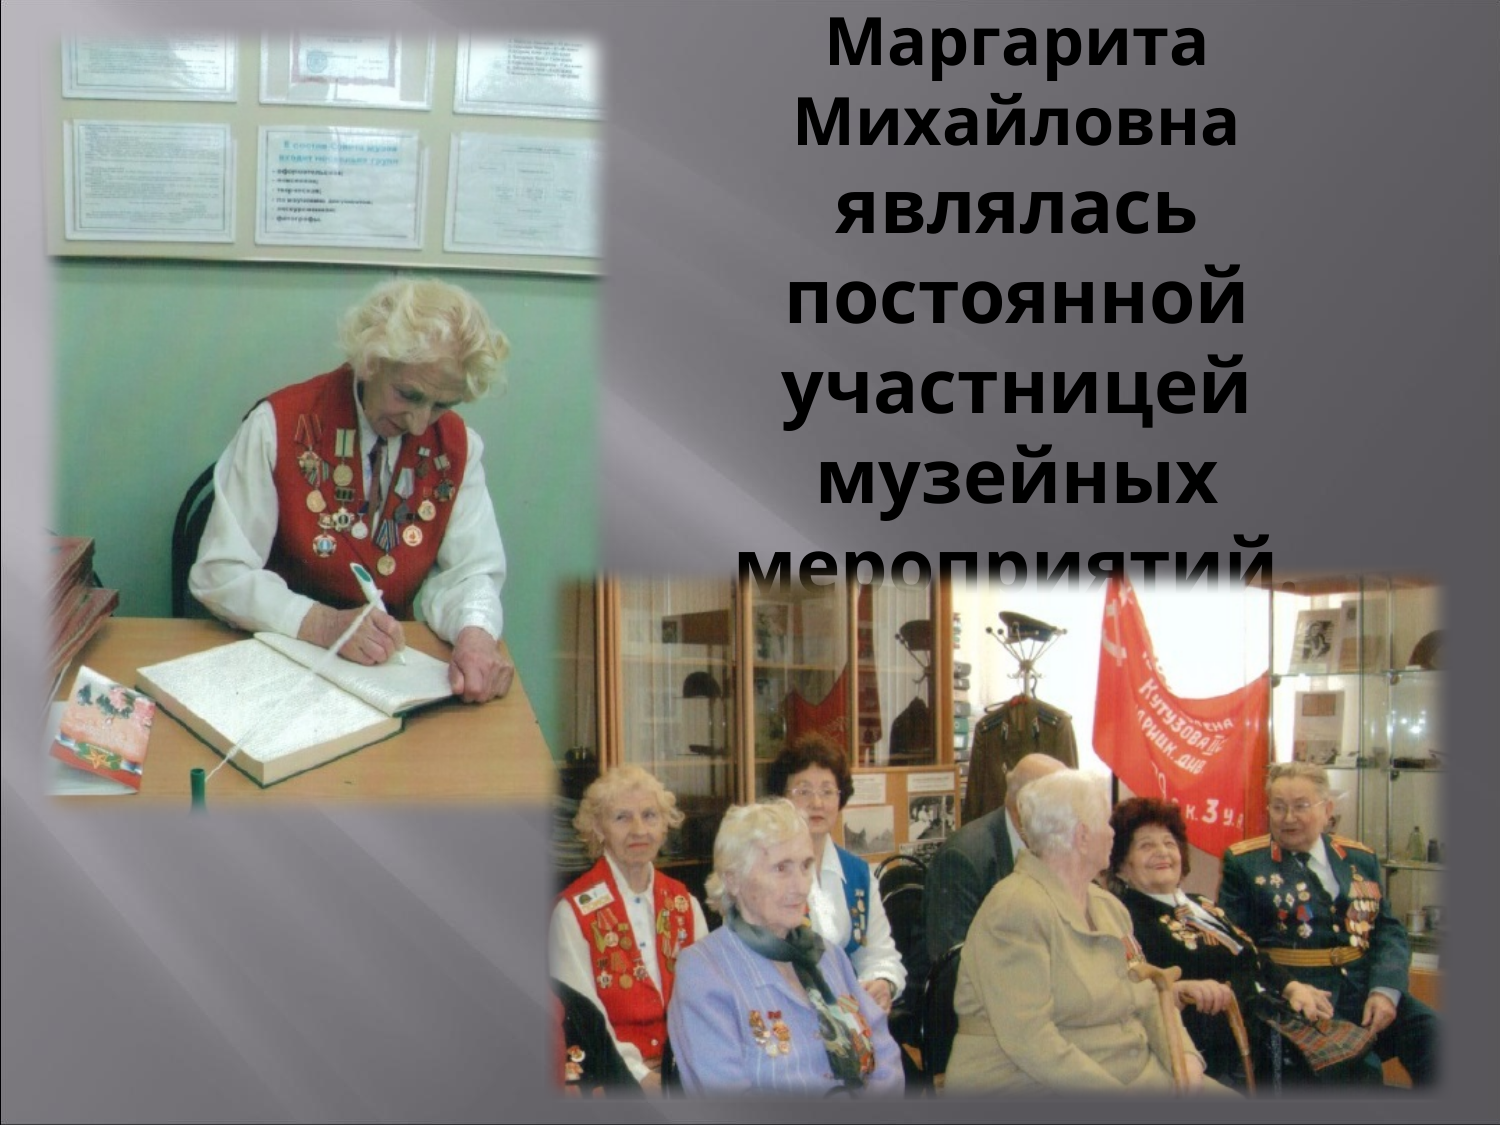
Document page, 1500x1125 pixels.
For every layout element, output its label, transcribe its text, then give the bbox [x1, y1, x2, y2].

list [34, 23, 615, 821]
picture [0, 0, 1500, 1125]
title Маргарита Михайловна являлась постоянной участницей музейных мероприятий. [649, 45, 1425, 562]
